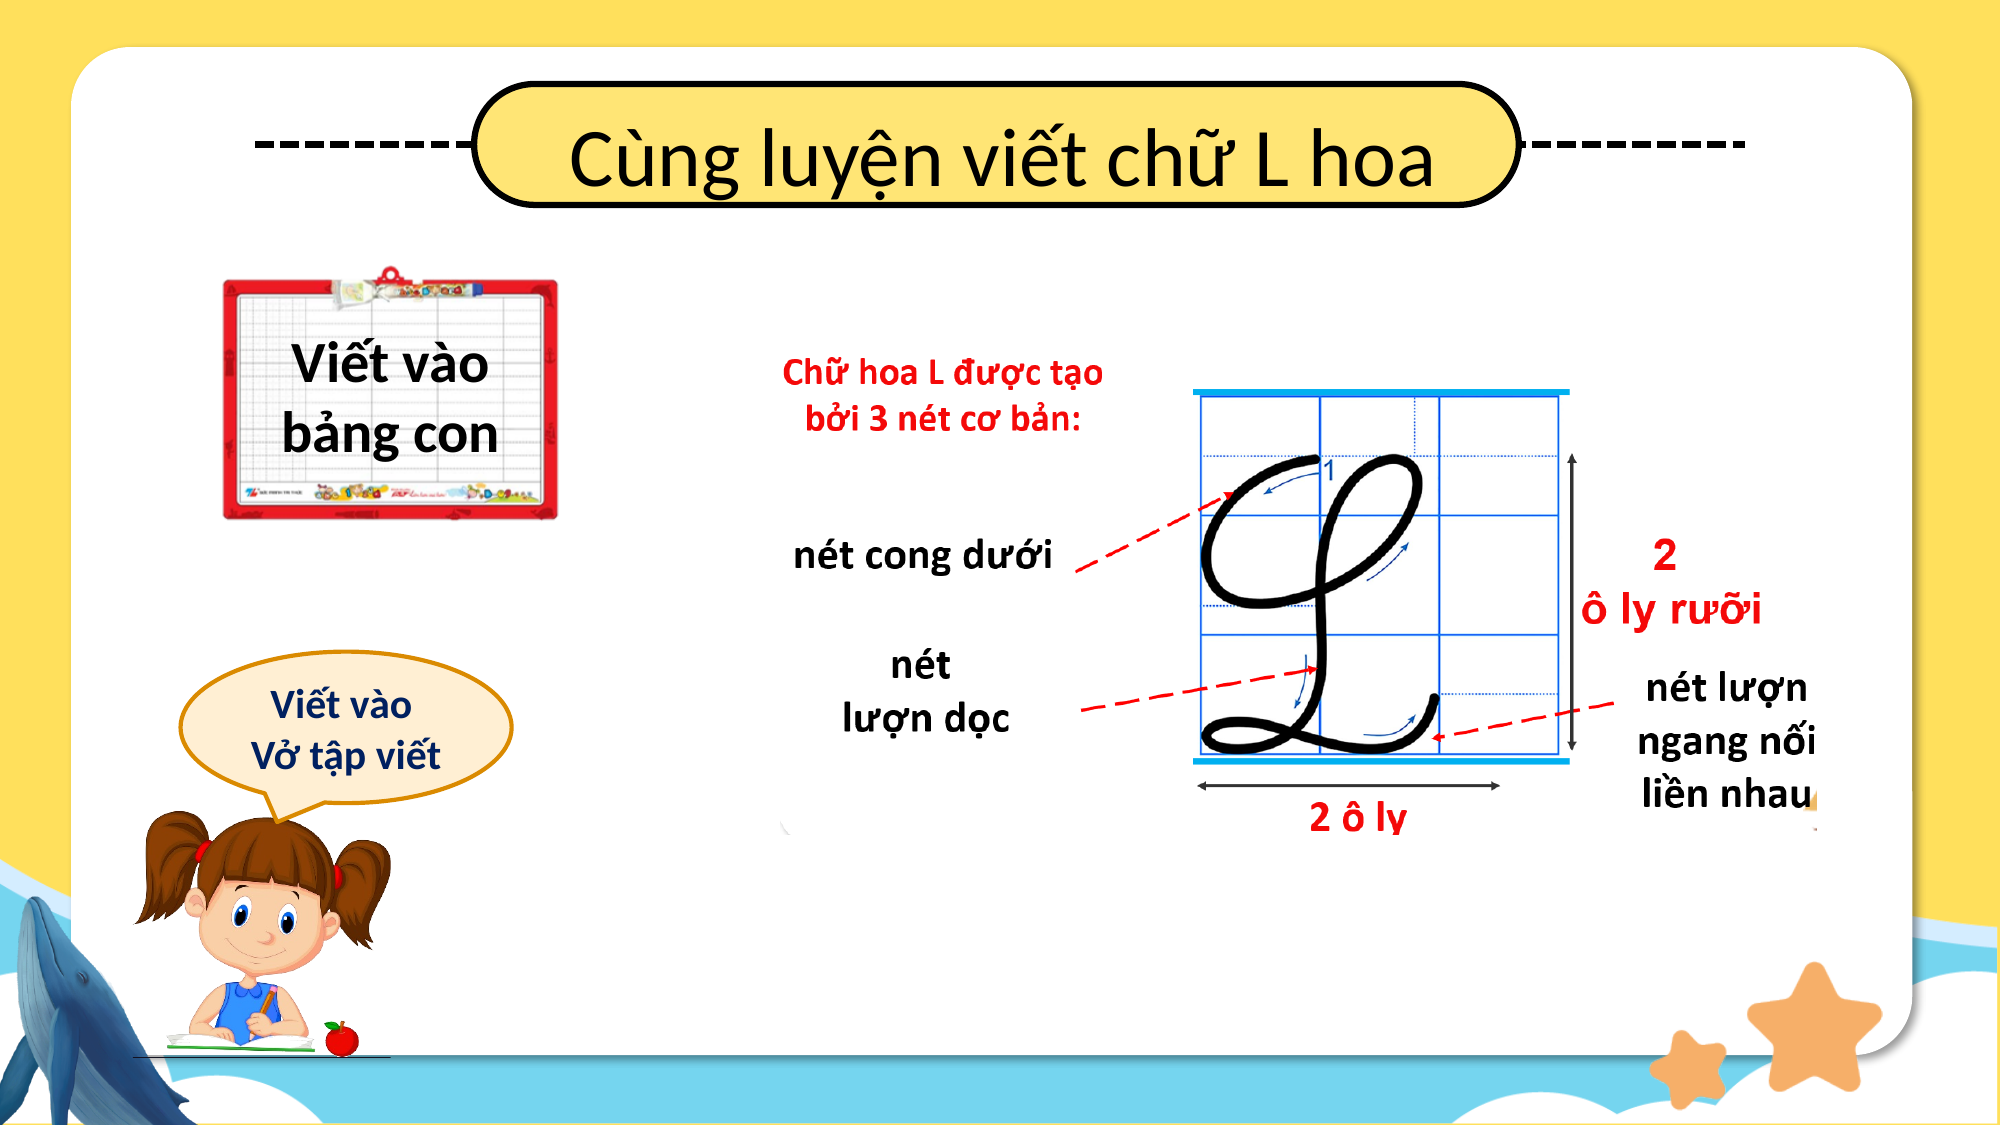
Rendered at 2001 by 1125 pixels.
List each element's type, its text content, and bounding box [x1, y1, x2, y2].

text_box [255, 83, 1745, 205]
picture [780, 334, 1817, 835]
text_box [132, 651, 512, 1058]
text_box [212, 264, 569, 525]
picture [0, 759, 2000, 1125]
text_box Cùng luyện viết chữ L hoa [481, 205, 1526, 211]
